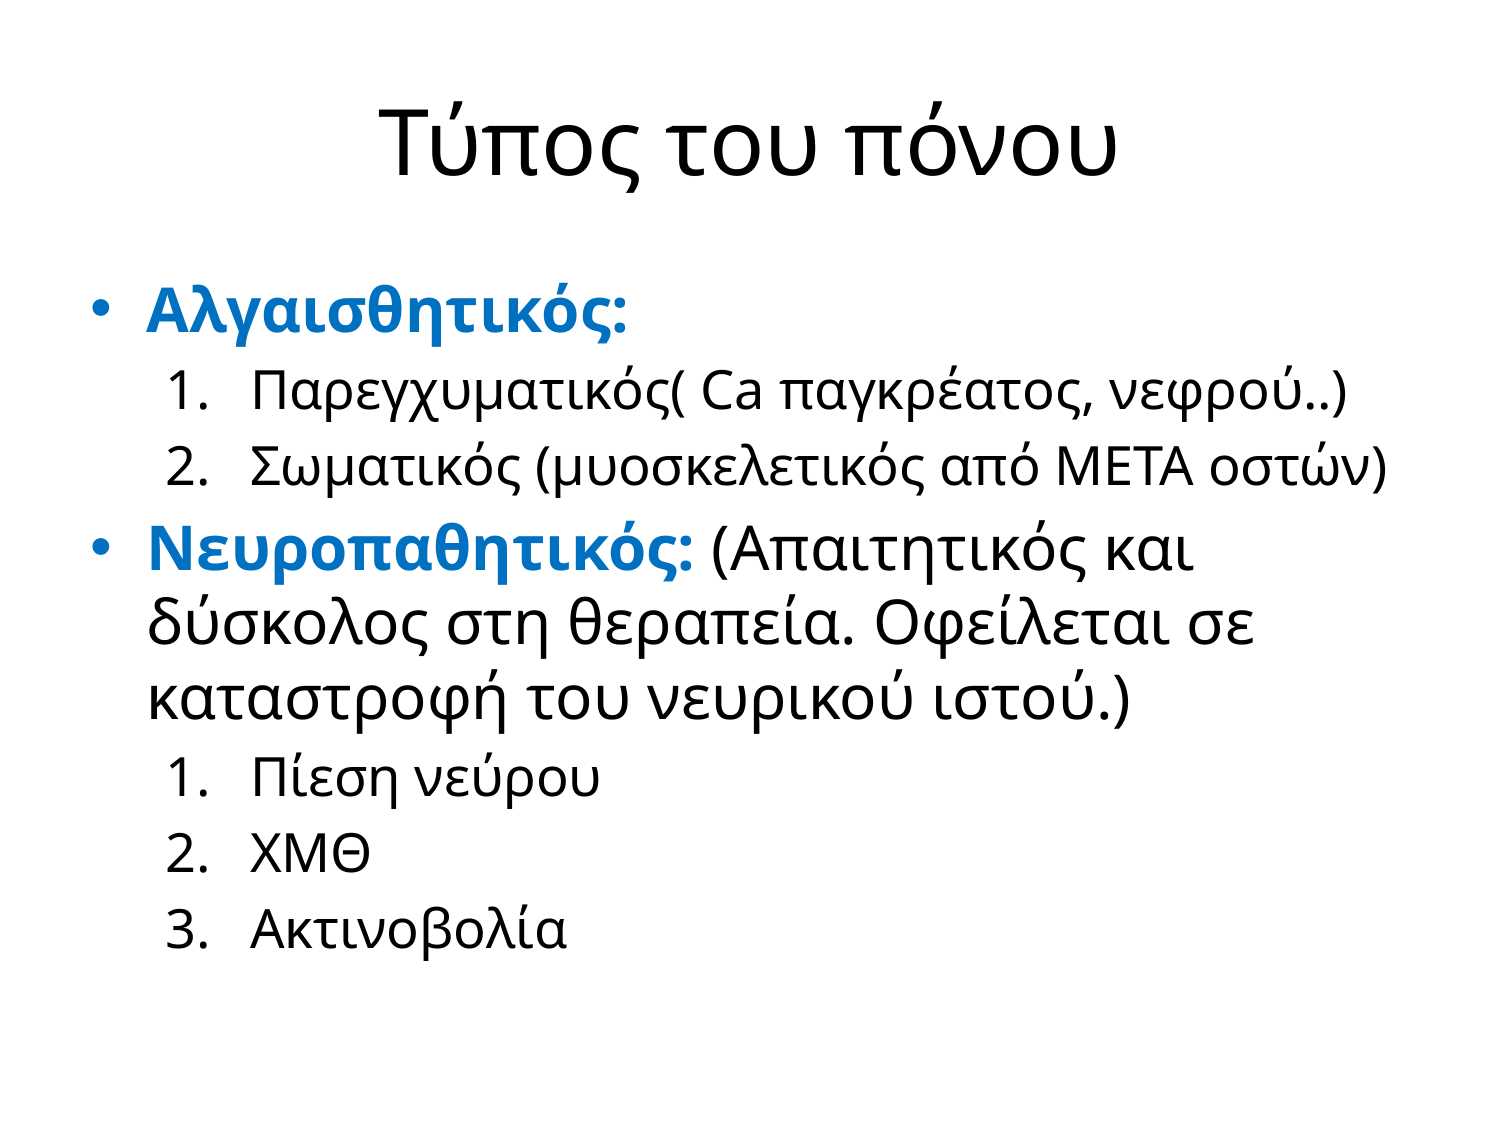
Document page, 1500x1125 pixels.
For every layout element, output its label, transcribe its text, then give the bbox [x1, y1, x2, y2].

title Τύπος του πόνου [75, 45, 1425, 233]
list Αλγαισθητικός: Παρεγχυματικός( Ca παγκρέατος, νεφρού..) Σωματικός (μυοσκελετικός από ΜΕΤΑ οστών) Νευροπαθητικός: (Απαιτητικός και δύσκολος στη θεραπεία. Οφείλεται σε καταστροφή του νευρικού ιστού.) Πίεση νεύρου ΧΜΘ Ακτινοβολία [75, 262, 1425, 1005]
